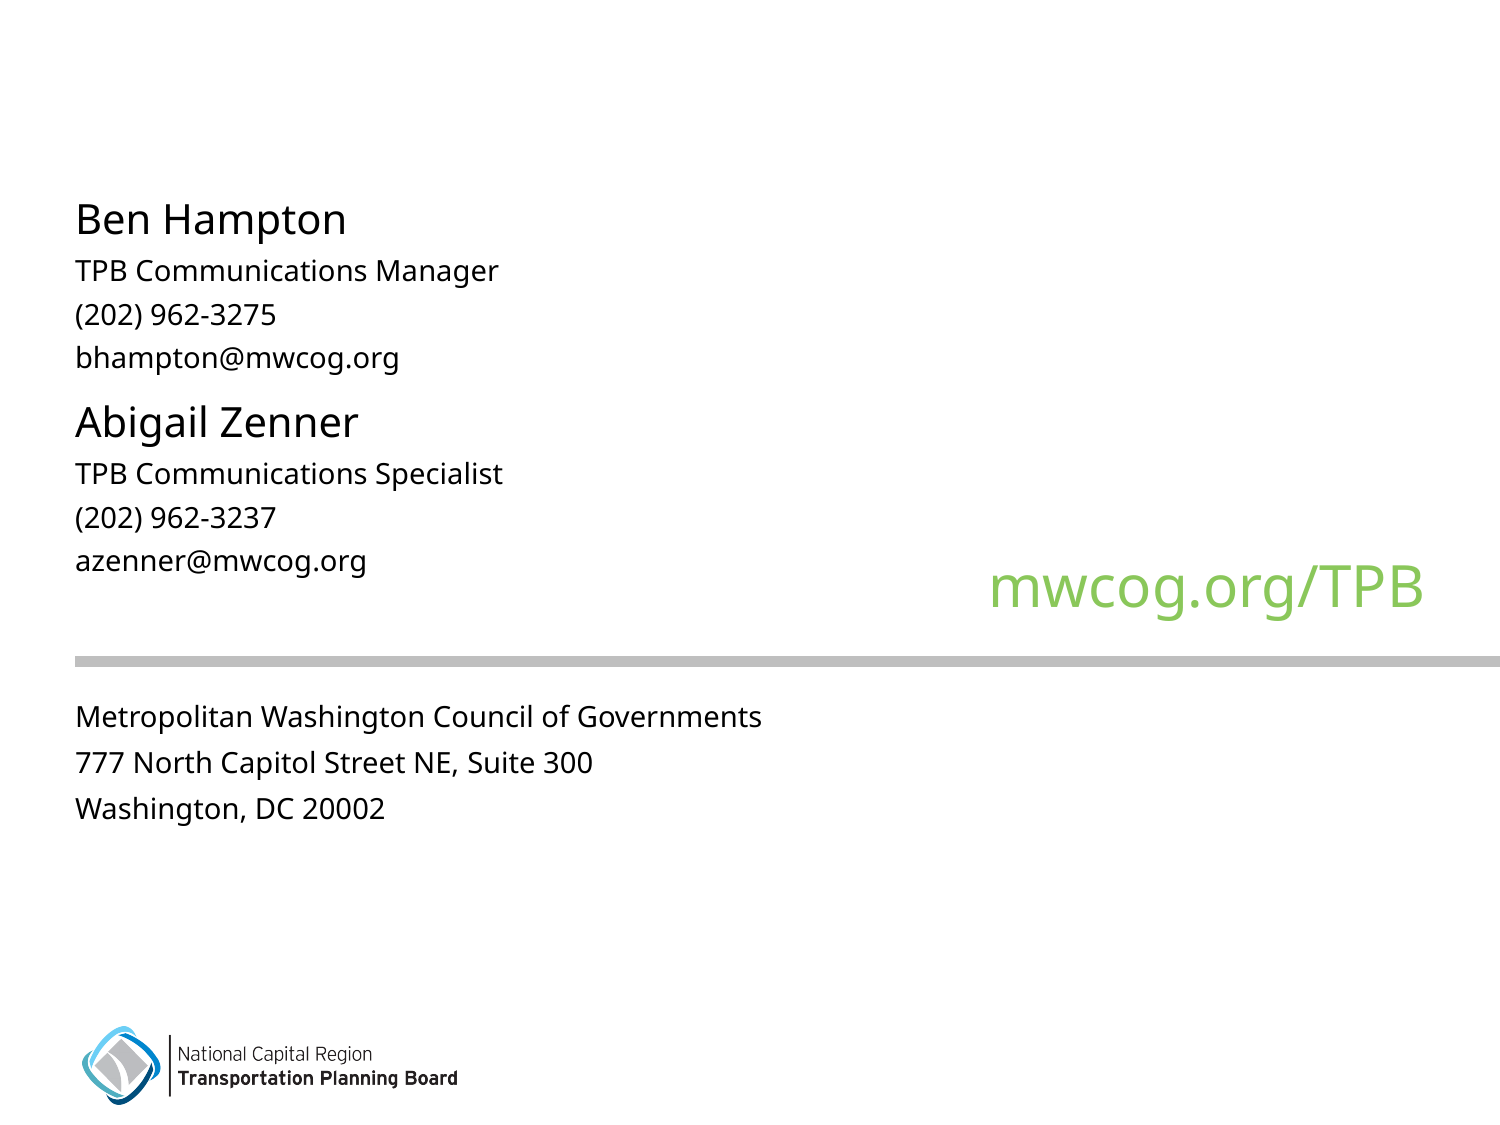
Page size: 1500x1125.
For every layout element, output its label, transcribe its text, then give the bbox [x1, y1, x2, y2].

table_header mwcog.org/TPB [858, 178, 1500, 656]
table_header Ben Hampton TPB Communications Manager (202) 962-3275 bhampton@mwcog.org Abigail Zenner TPB Communications Specialist (202) 962-3237 azenner@mwcog.org [75, 178, 858, 656]
table_cell Metropolitan Washington Council of Governments 777 North Capitol Street NE, Suite 300 Washington, DC 20002 [75, 667, 1500, 1120]
